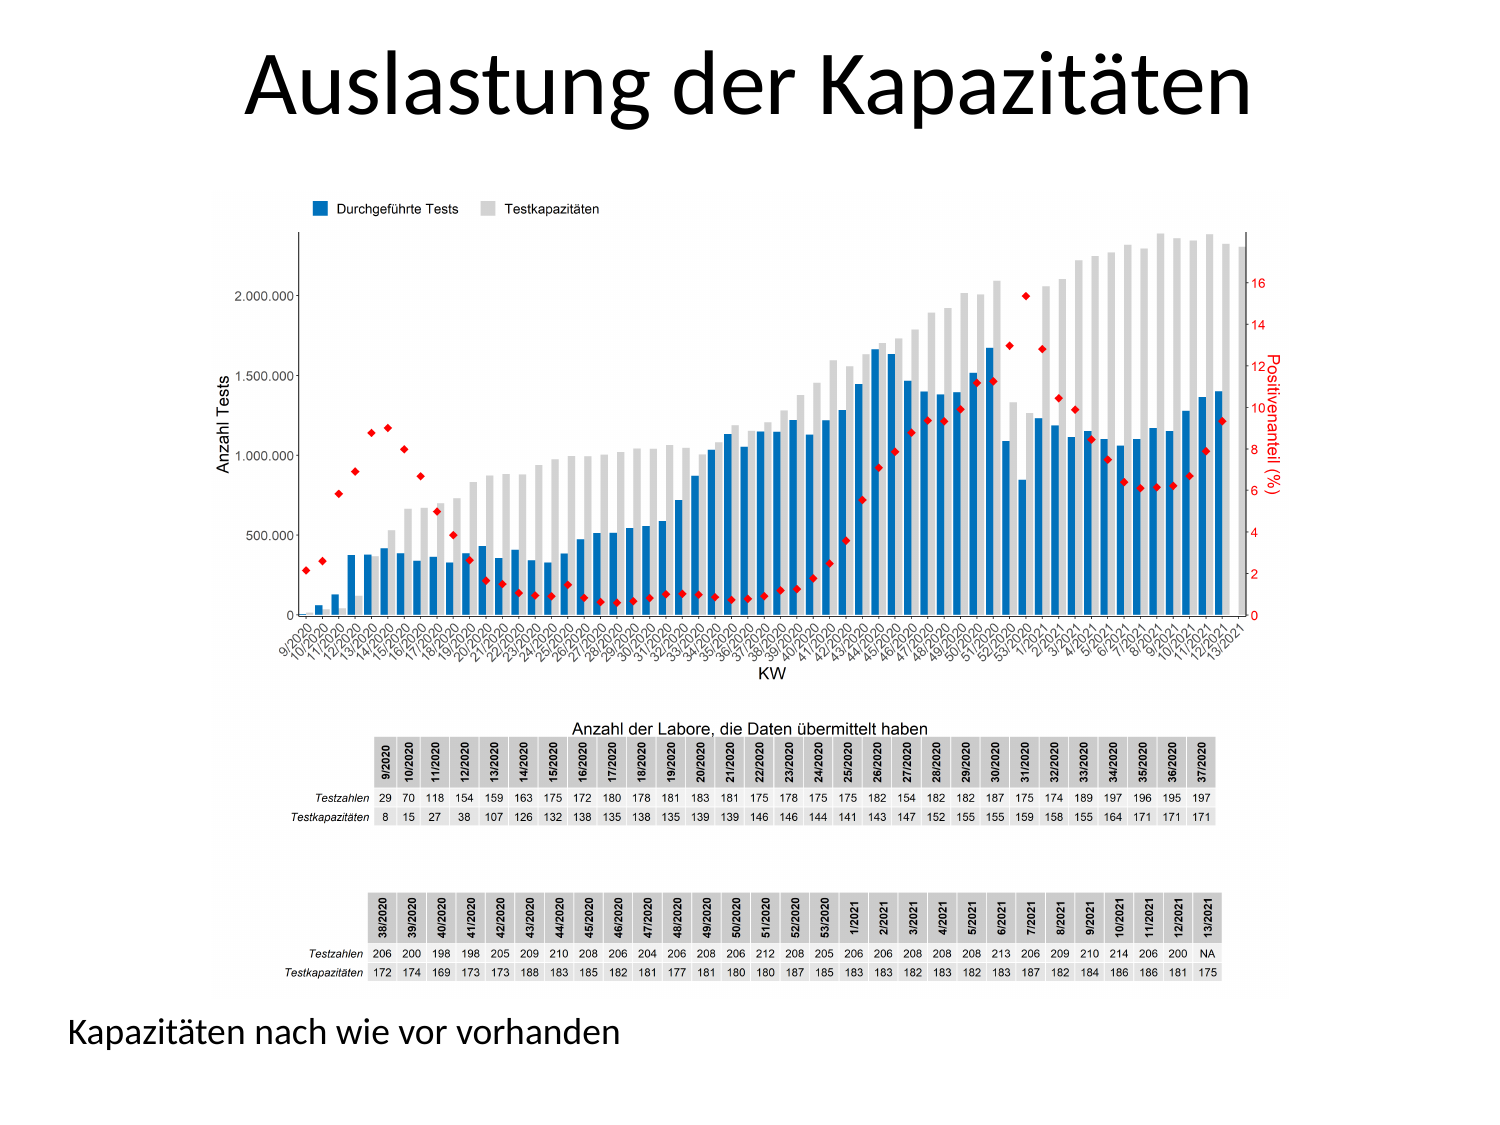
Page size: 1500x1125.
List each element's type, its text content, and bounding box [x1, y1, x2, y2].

picture [210, 190, 1289, 1000]
title Auslastung der Kapazitäten [75, 0, 1425, 172]
text_box Kapazitäten nach wie vor vorhanden [53, 999, 1483, 1060]
